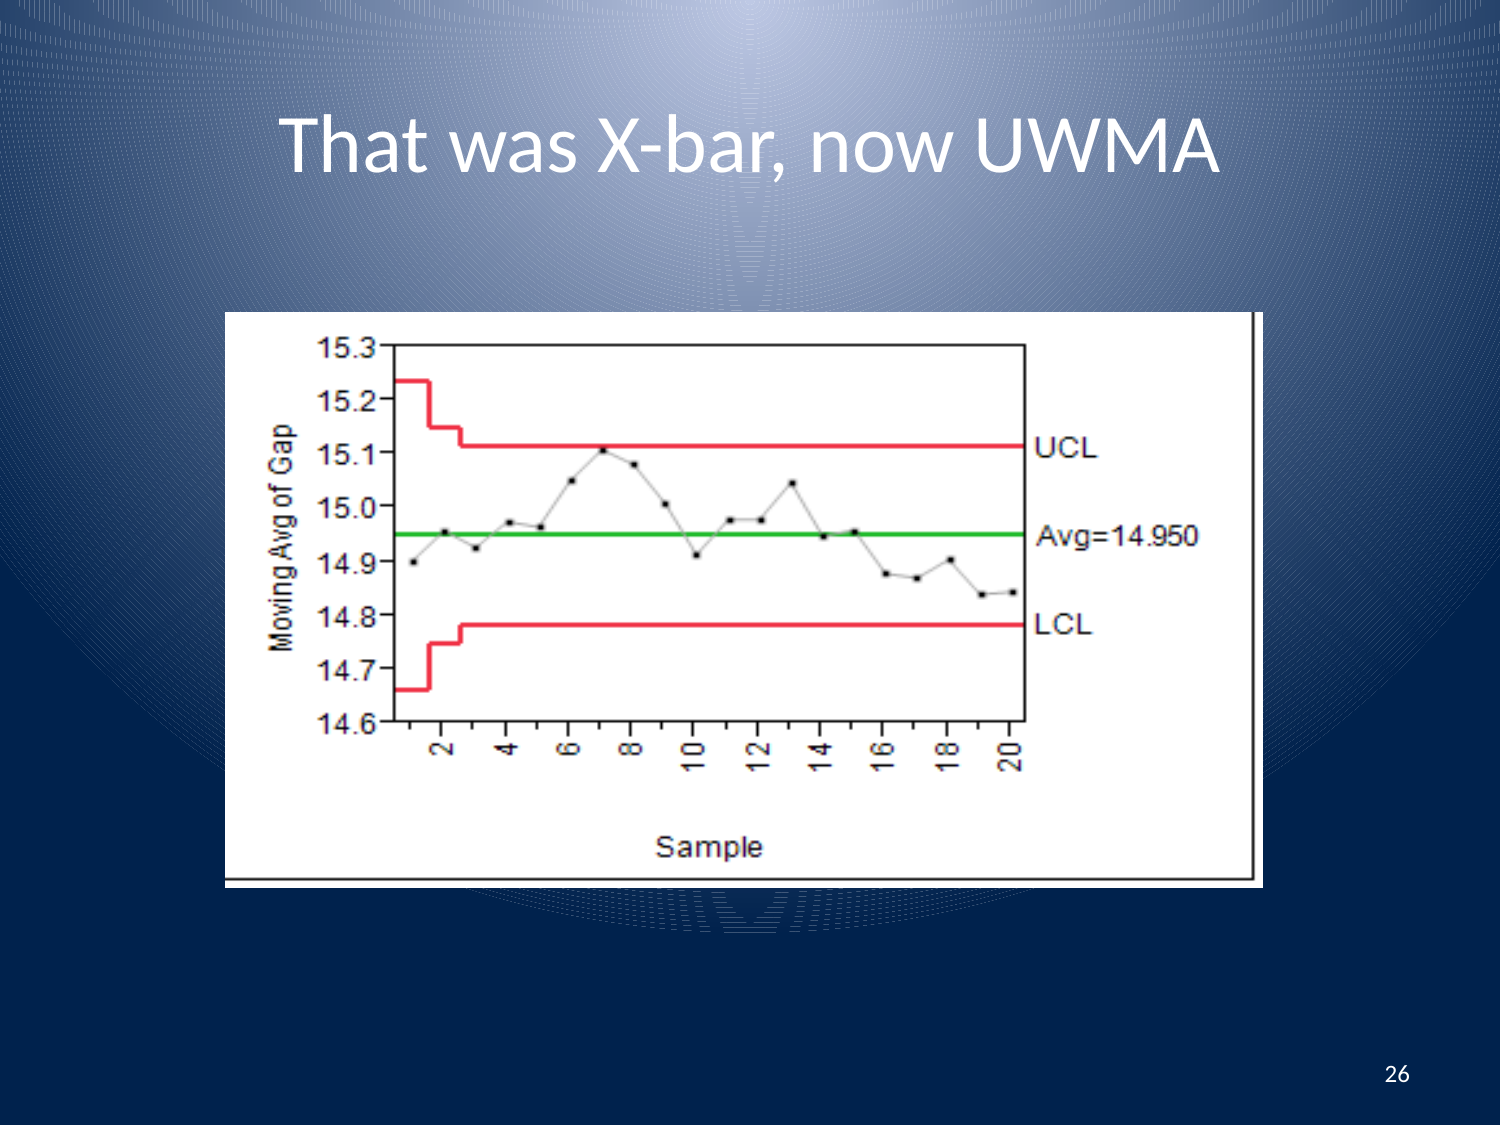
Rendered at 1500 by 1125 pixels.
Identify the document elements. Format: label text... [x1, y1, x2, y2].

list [224, 312, 1263, 888]
title That was X-bar, now UWMA [75, 45, 1425, 233]
slide_number 26 [1074, 1042, 1425, 1103]
